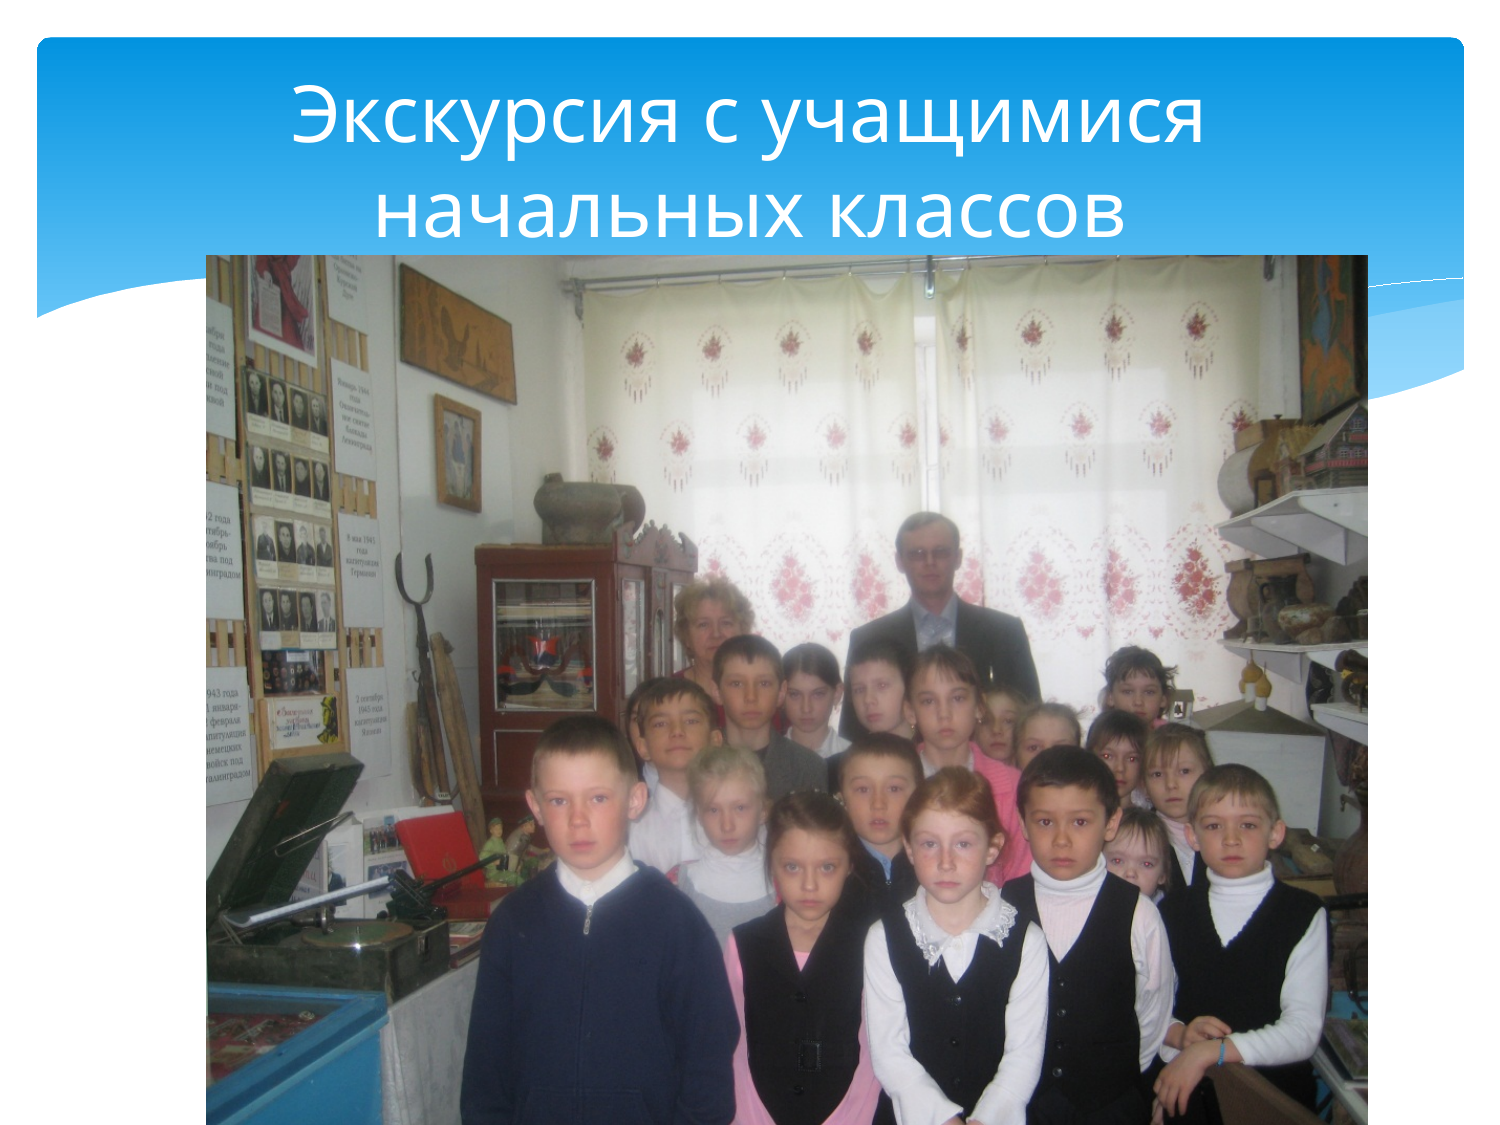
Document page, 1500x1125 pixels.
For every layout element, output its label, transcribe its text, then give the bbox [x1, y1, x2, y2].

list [206, 255, 1368, 1125]
title Экскурсия с учащимися начальных классов [75, 55, 1425, 261]
